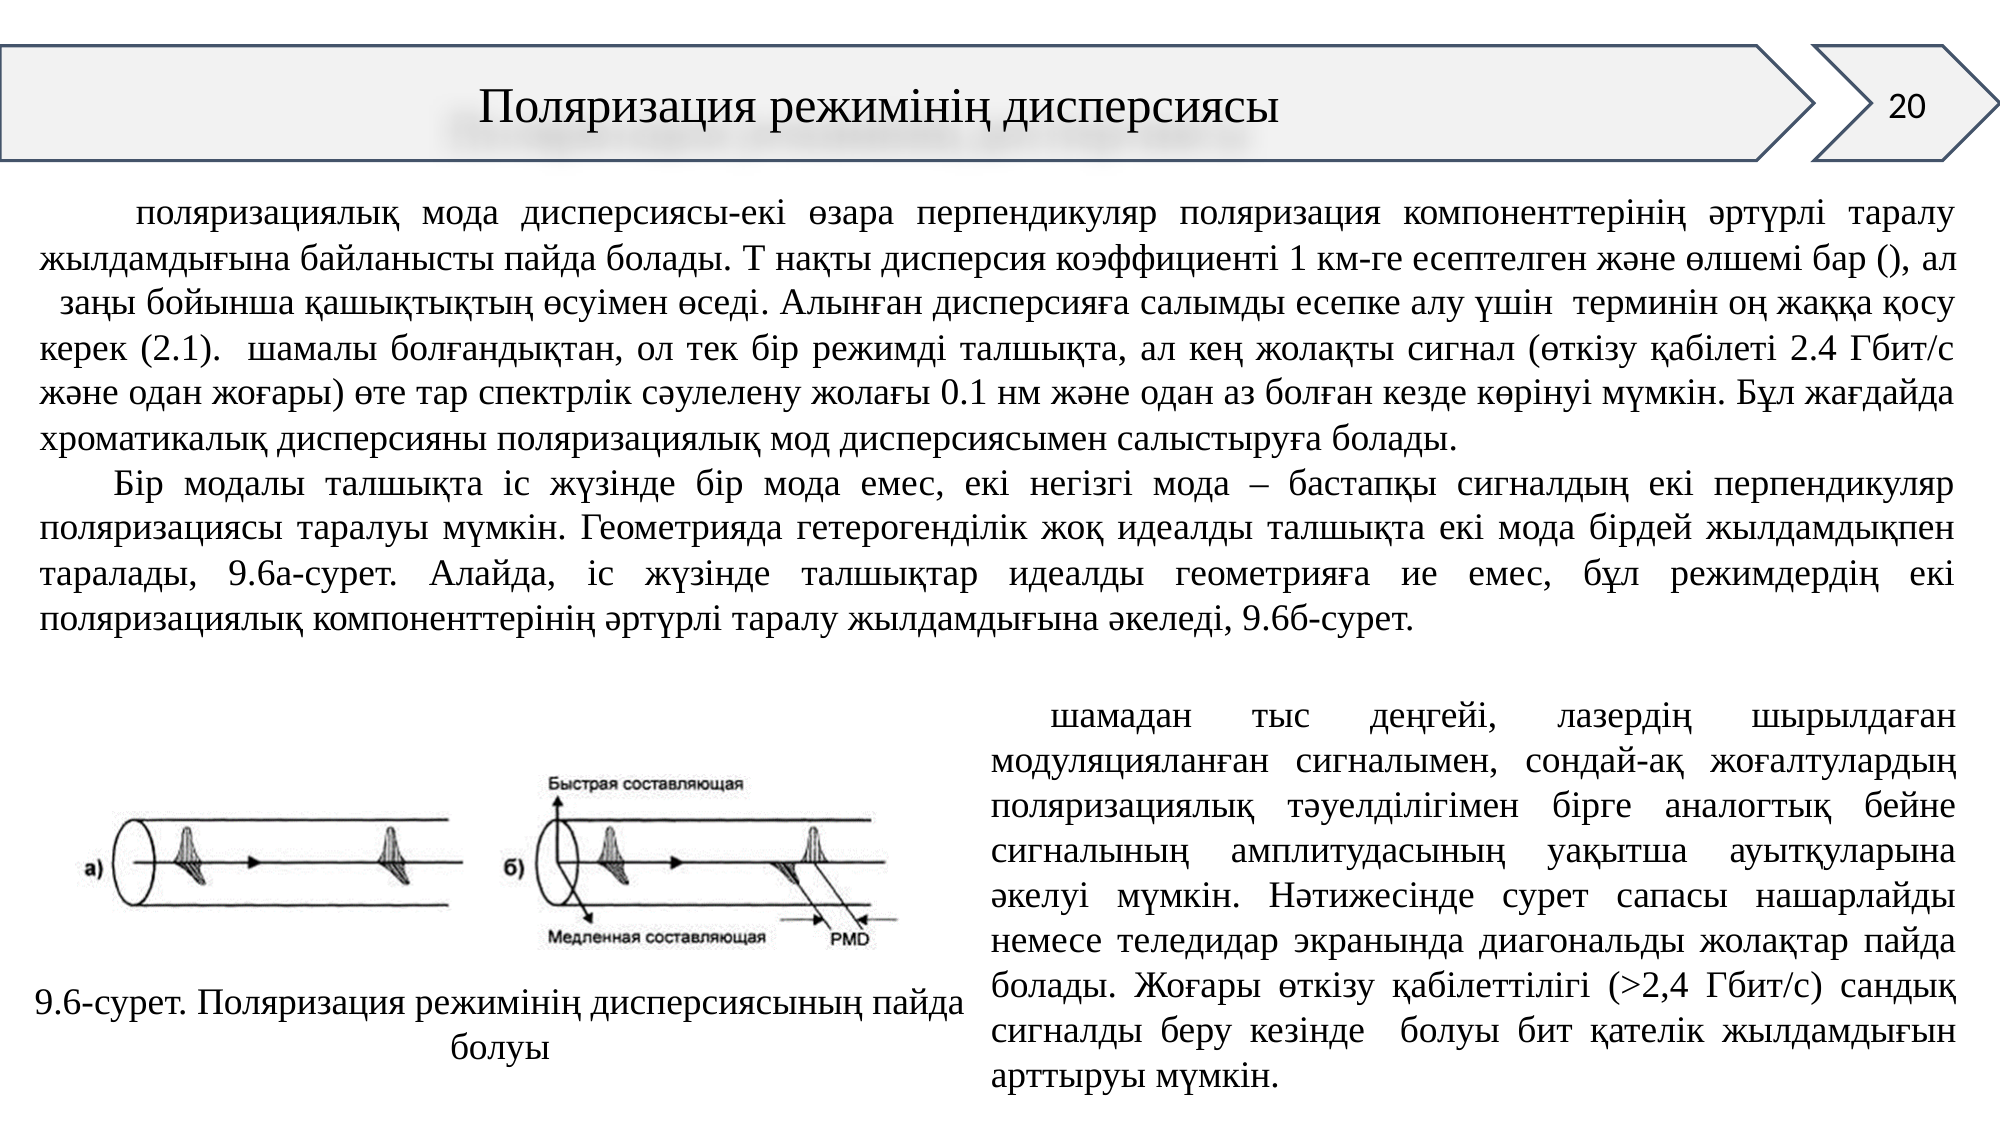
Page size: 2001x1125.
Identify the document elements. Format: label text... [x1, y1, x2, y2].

picture [75, 774, 901, 950]
text_box 20 [1811, 44, 2000, 162]
text_box Поляризация режимінің дисперсиясы [0, 65, 1772, 140]
text_box 9.6-сурет. Поляризация режимінің дисперсиясының пайда болуы [0, 969, 1000, 1074]
text_box [0, 44, 1816, 162]
